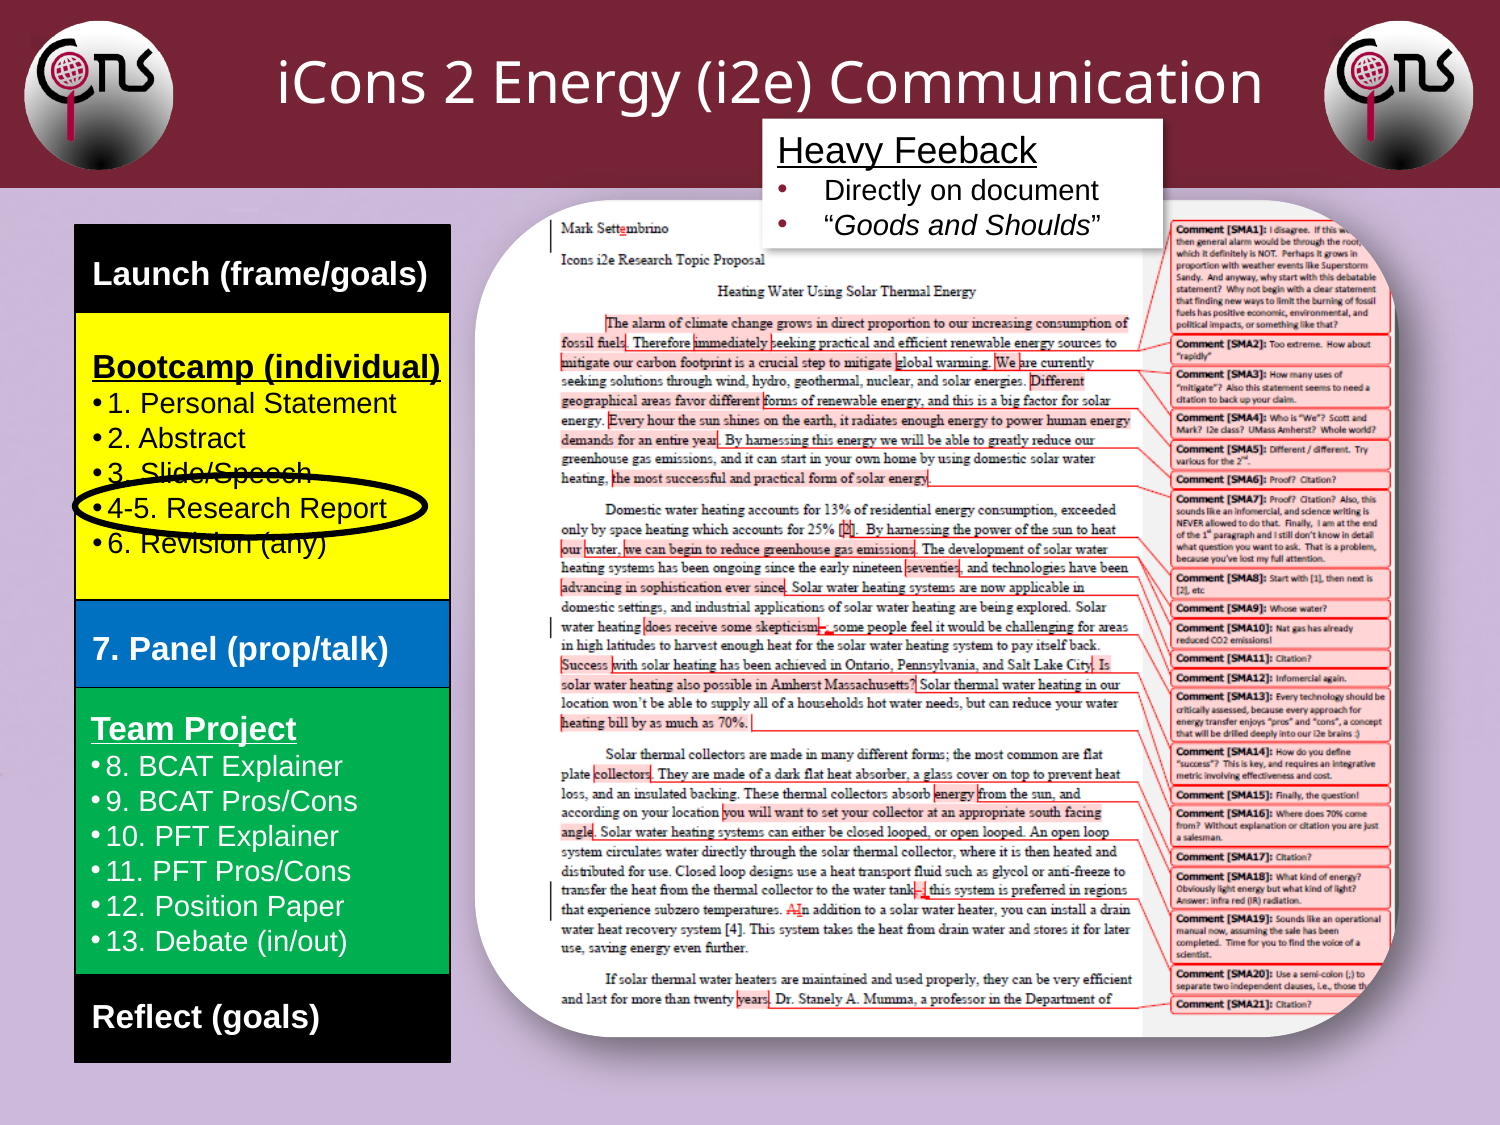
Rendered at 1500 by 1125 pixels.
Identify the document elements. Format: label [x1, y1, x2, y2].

picture [0, 0, 1500, 1125]
text_box [74, 224, 451, 1063]
